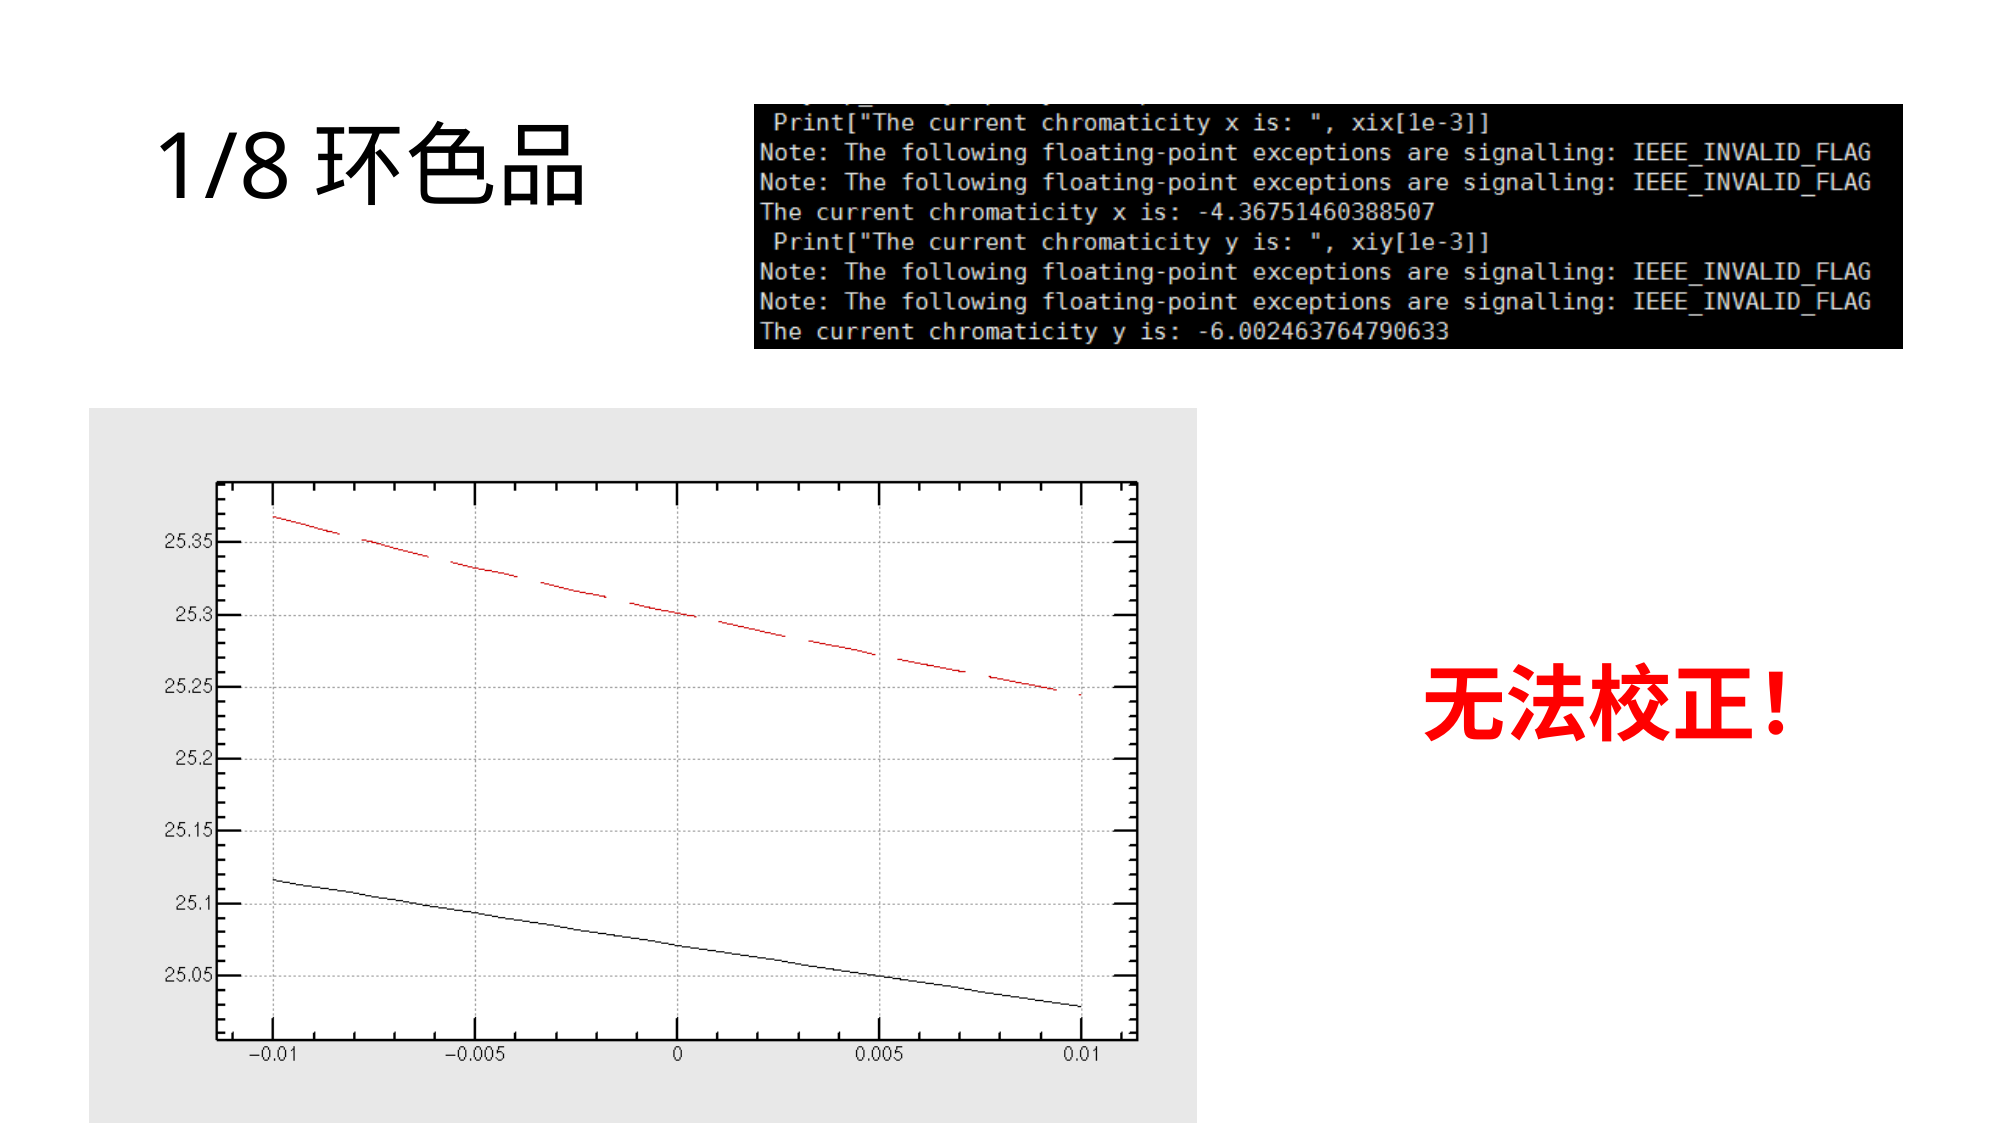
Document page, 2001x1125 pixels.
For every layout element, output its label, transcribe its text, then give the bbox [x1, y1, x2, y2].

title 1/8环色品 [137, 59, 1863, 278]
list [89, 408, 1197, 1123]
text_box 无法校正！ [1407, 643, 1903, 759]
picture [754, 104, 1903, 349]
